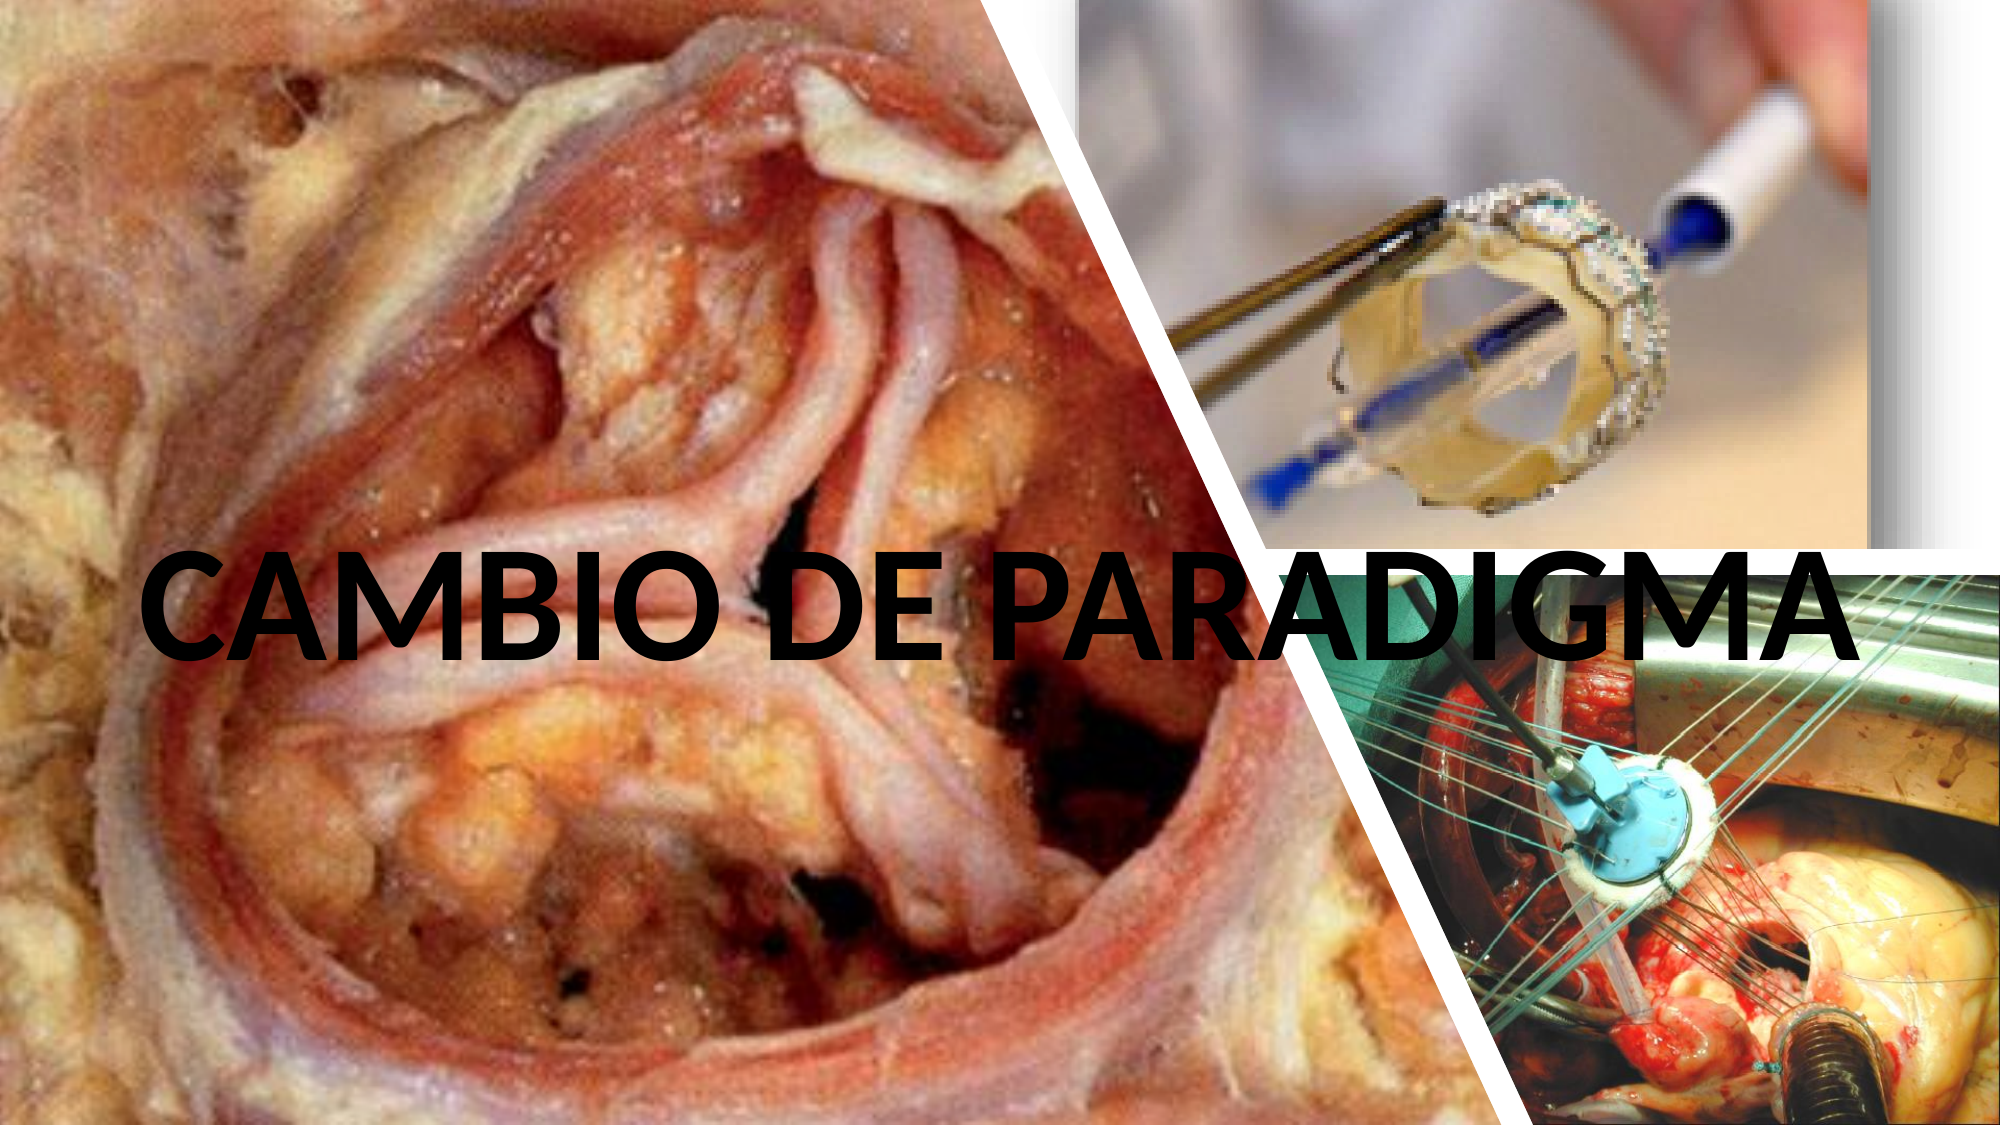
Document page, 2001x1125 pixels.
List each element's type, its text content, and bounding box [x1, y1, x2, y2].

picture [0, 0, 2000, 1125]
text_box CAMBIO DE PARADIGMA [1502, 550, 1870, 574]
